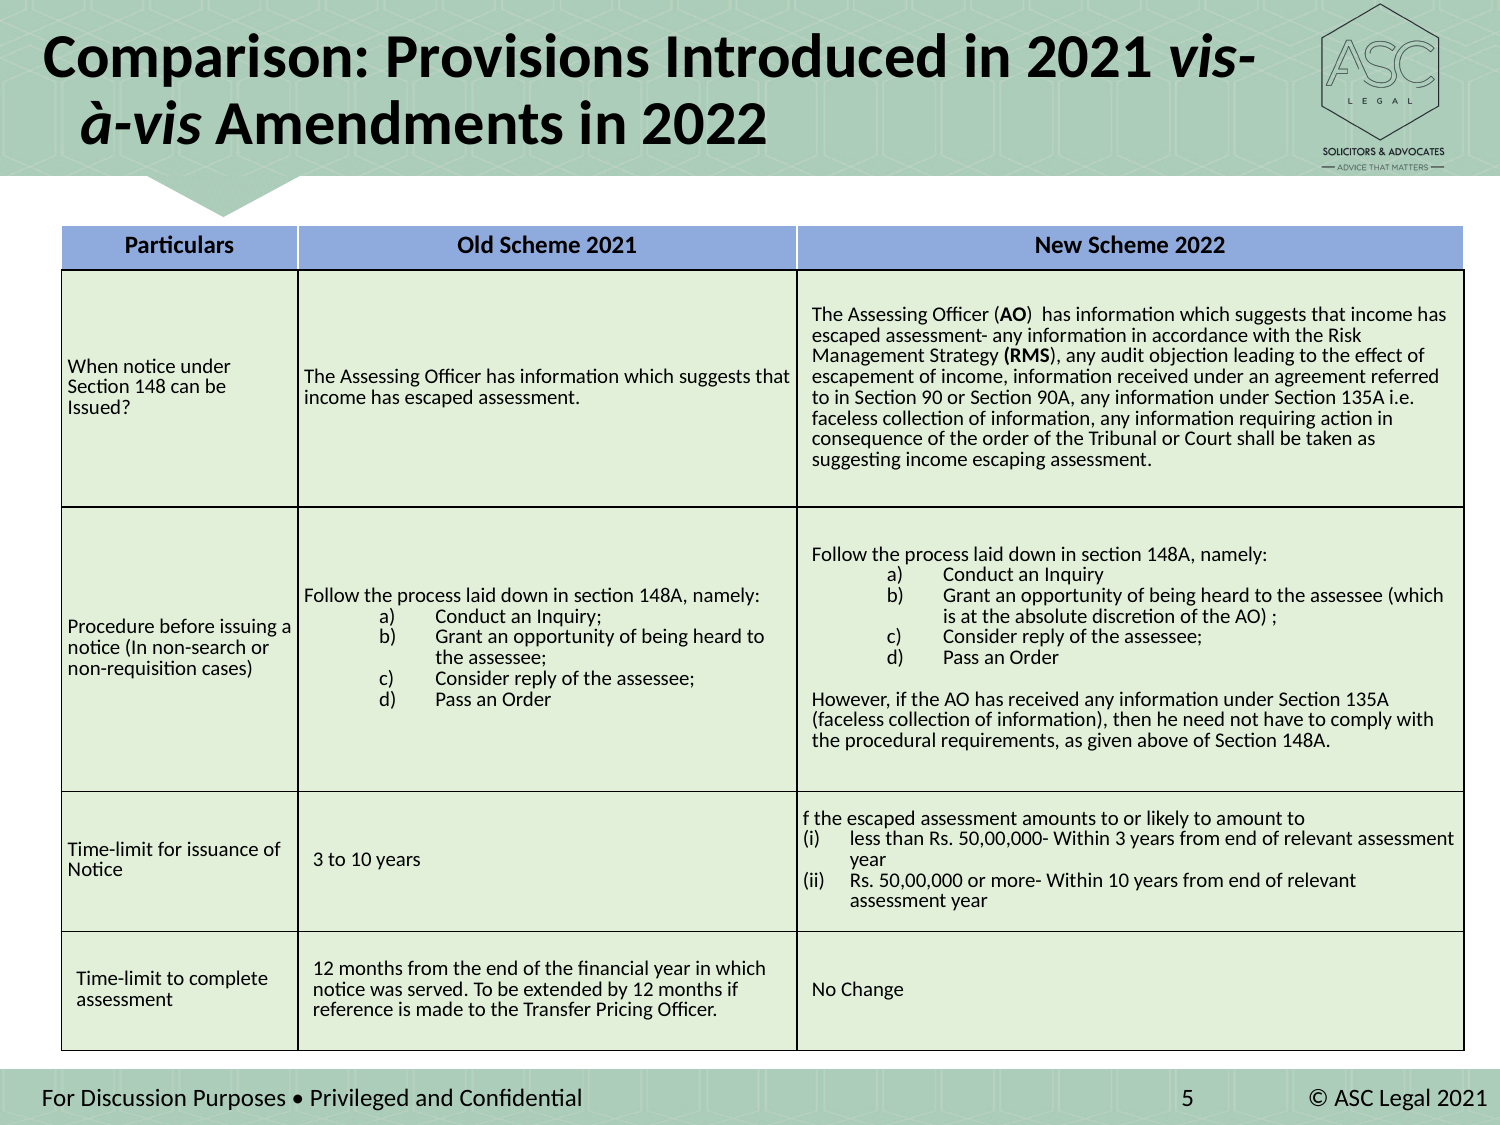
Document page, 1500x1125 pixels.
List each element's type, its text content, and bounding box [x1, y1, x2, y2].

table_cell 12 months from the end of the financial year in which notice was served. To be extended by 12 months if reference is made to the Transfer Pricing Officer. [299, 932, 796, 1050]
table_cell Time-limit to complete assessment [62, 932, 297, 1050]
table_cell No Change [798, 932, 1463, 1050]
table_cell 3 to 10 years [299, 792, 796, 931]
table_cell f the escaped assessment amounts to or likely to amount to less than Rs. 50,00,000- Within 3 years from end of relevant assessment year Rs. 50,00,000 or more- Within 10 years from end of relevant assessment year [798, 792, 1463, 931]
list Comparison: Provisions Introduced in 2021 vis-à-vis Amendments in 2022 [28, 15, 1318, 145]
table_cell When notice under Section 148 can be Issued? [62, 271, 297, 506]
table_cell The Assessing Officer has information which suggests that income has escaped assessment. [299, 271, 796, 506]
picture [0, 1069, 1500, 1125]
table_cell Follow the process laid down in section 148A, namely: Conduct an Inquiry Grant an opportunity of being heard to the assessee (which is at the absolute discretion of the AO) ; Consider reply of the assessee; Pass an Order However, if the AO has received any information under Section 135A (faceless collection of information), then he need not have to comply with the procedural requirements, as given above of Section 148A. [798, 508, 1463, 791]
table_header Particulars [62, 226, 297, 269]
table_cell Procedure before issuing a notice (In non-search or non-requisition cases) [62, 508, 297, 791]
table_cell Follow the process laid down in section 148A, namely: Conduct an Inquiry; Grant an opportunity of being heard to the assessee; Consider reply of the assessee; Pass an Order [299, 508, 796, 791]
table_header Old Scheme 2021 [299, 226, 796, 269]
table_header New Scheme 2022 [798, 226, 1463, 269]
table_cell The Assessing Officer (AO) has information which suggests that income has escaped assessment- any information in accordance with the Risk Management Strategy (RMS), any audit objection leading to the effect of escapement of income, information received under an agreement referred to in Section 90 or Section 90A, any information under Section 135A i.e. faceless collection of information, any information requiring action in consequence of the order of the Tribunal or Court shall be taken as suggesting income escaping assessment. [798, 271, 1463, 506]
table_cell Time-limit for issuance of Notice [62, 792, 297, 931]
picture [0, 0, 1500, 218]
